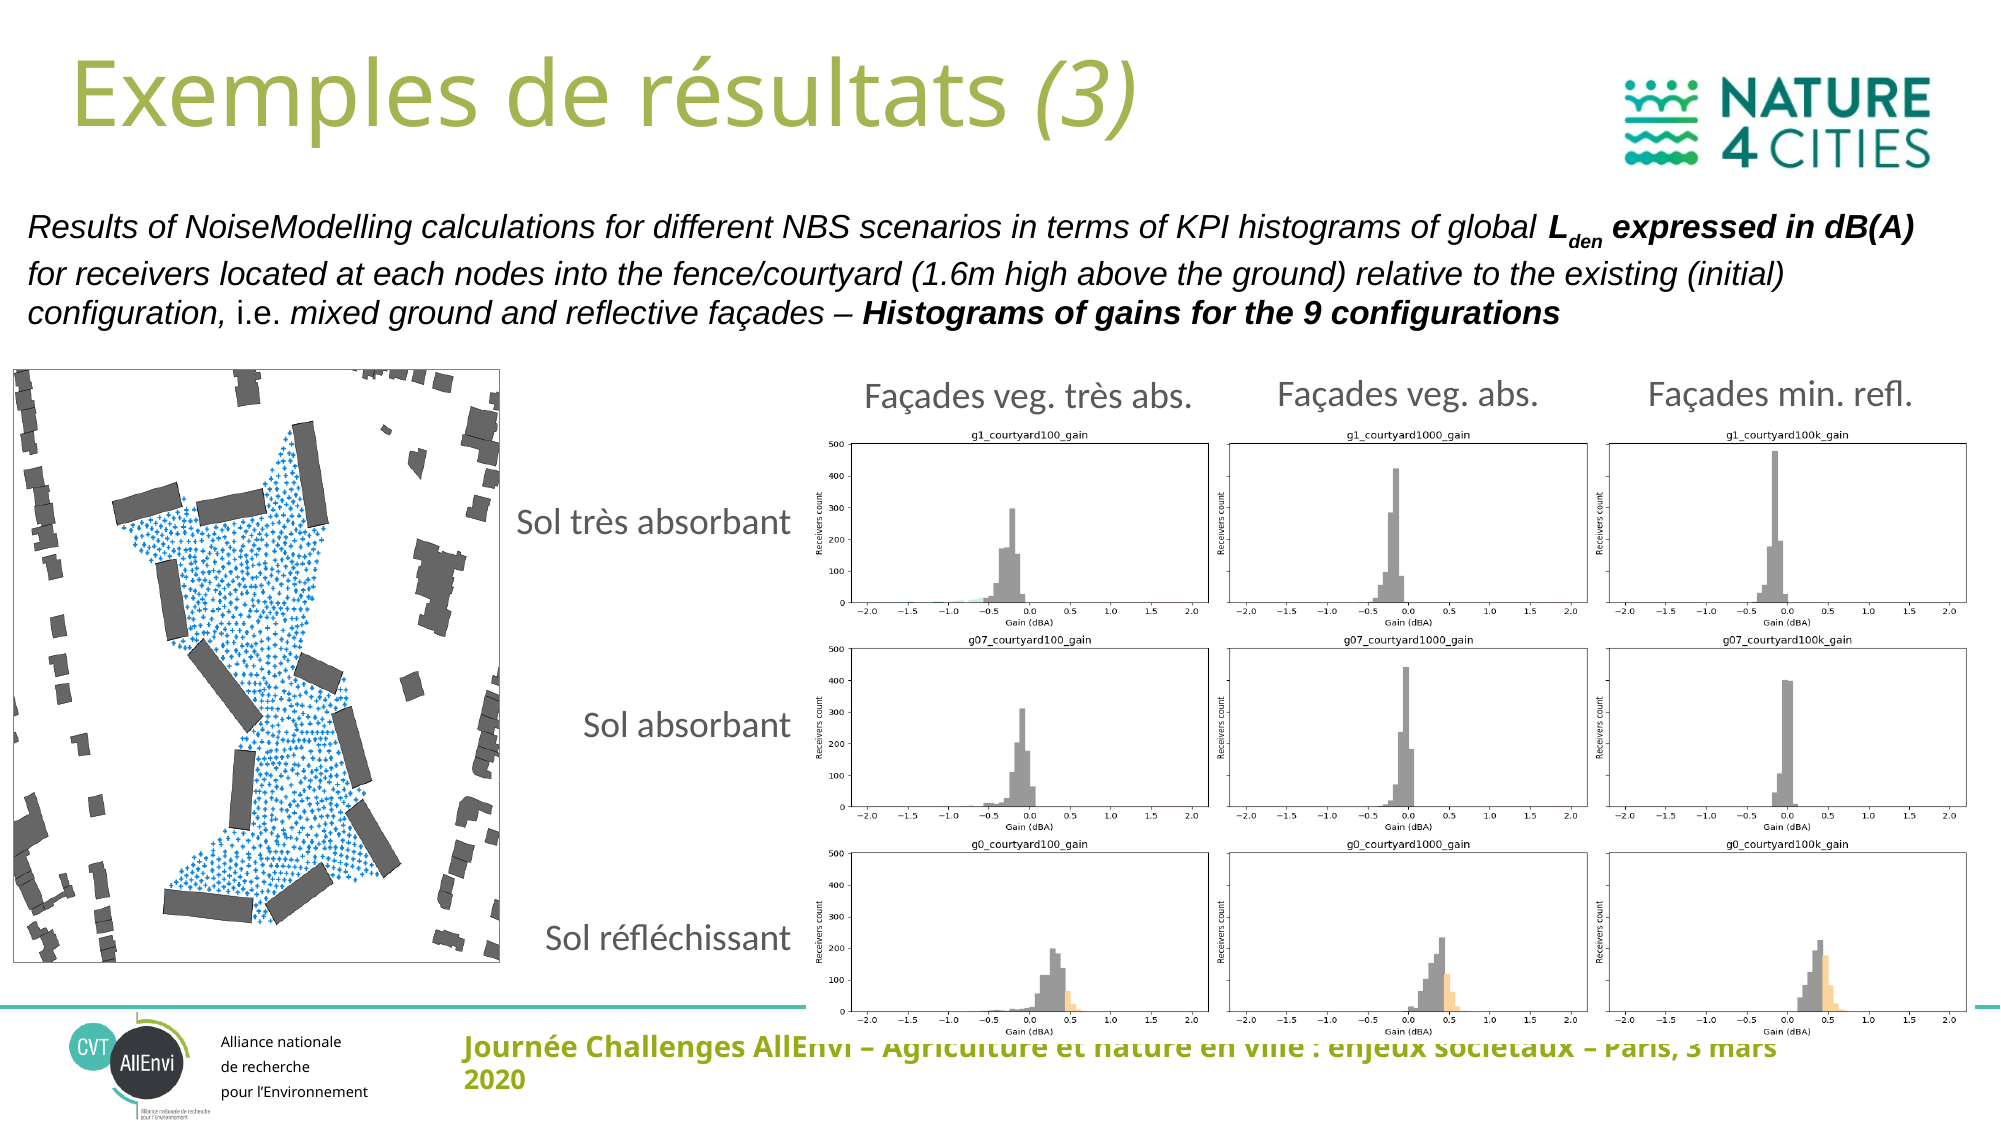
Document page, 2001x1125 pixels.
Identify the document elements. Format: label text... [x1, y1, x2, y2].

text_box Façades veg. très abs. [849, 363, 1228, 422]
picture [1608, 44, 1946, 201]
text_box Sol réfléchissant [475, 905, 806, 965]
picture [69, 1012, 211, 1120]
text_box Sol très absorbant [500, 490, 806, 550]
picture [806, 422, 1975, 1044]
text_box Results of NoiseModelling calculations for different NBS scenarios in terms of KPI histograms of global Lden expressed in dB(A) for receivers located at each nodes into the fence/courtyard (1.6m high above the ground) relative to the existing (initial) configuration, i.e. mixed ground and reflective façades – Histograms of gains for the 9 configurations [12, 197, 1935, 340]
picture [13, 369, 500, 963]
text_box Sol absorbant [500, 692, 806, 753]
text_box Façades veg. abs. [1247, 361, 1570, 422]
title Exemples de résultats (3) [54, 29, 1946, 164]
text_box Façades min. refl. [1627, 361, 1935, 422]
